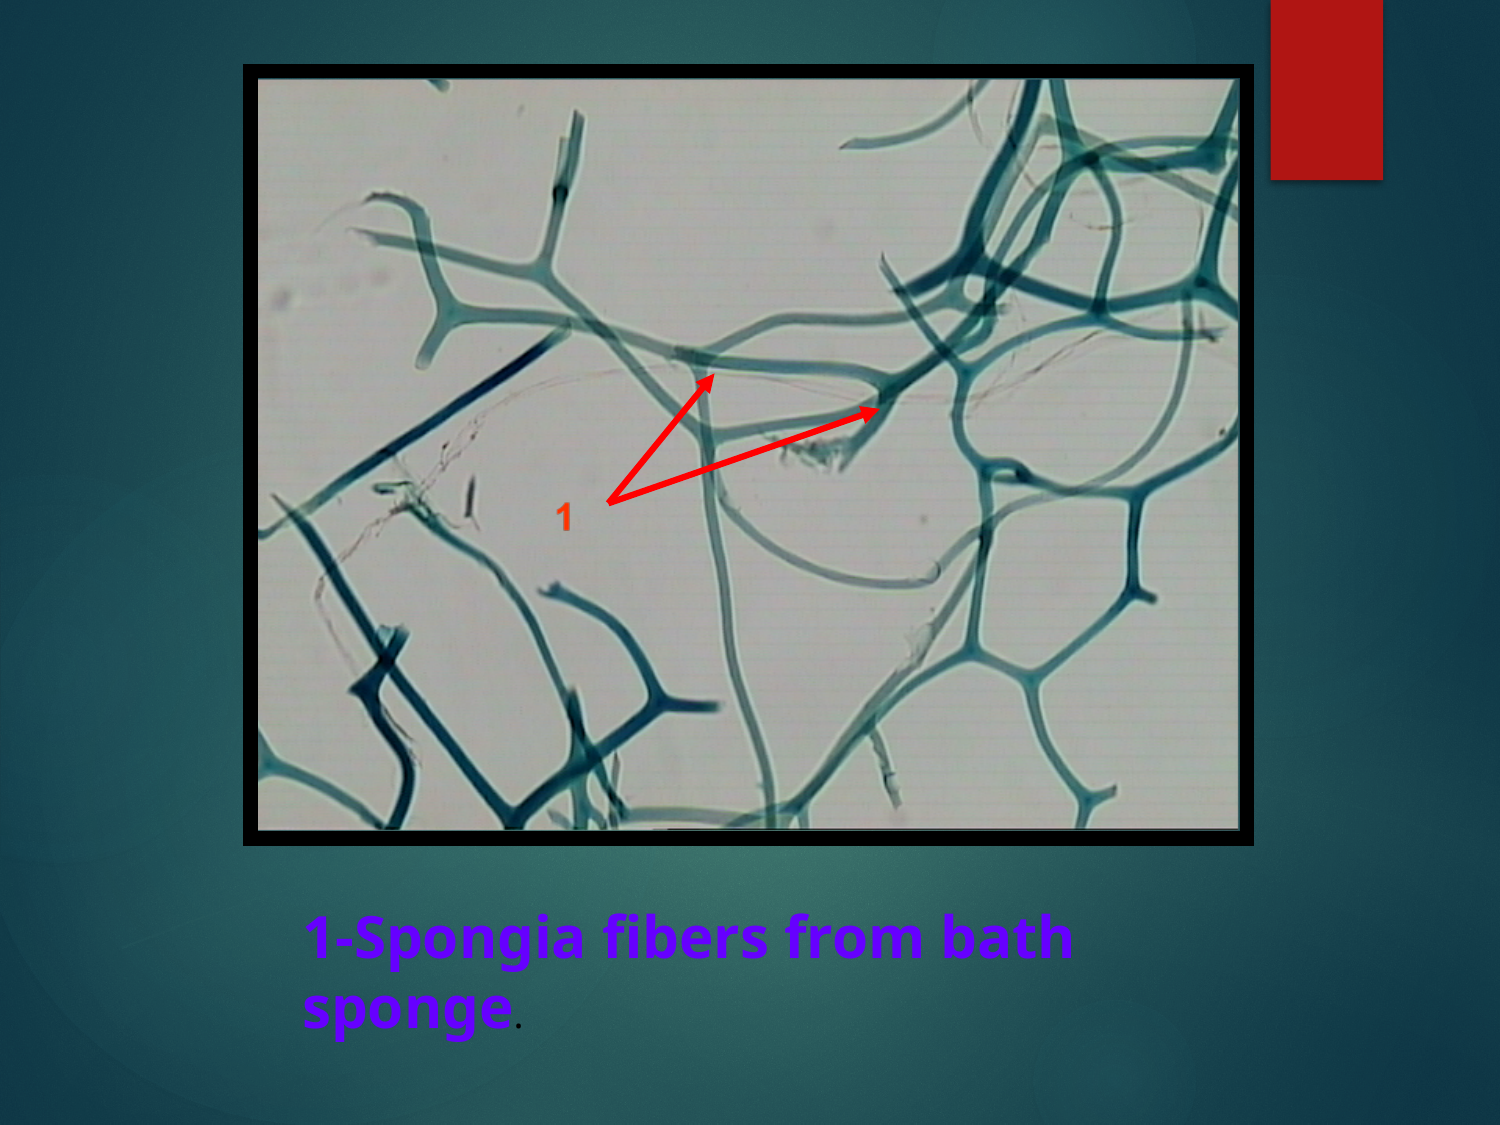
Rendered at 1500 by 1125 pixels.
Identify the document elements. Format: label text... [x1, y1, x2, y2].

picture [257, 77, 1240, 832]
text_box 1-Spongia fibers from bath sponge. [287, 893, 1187, 1048]
